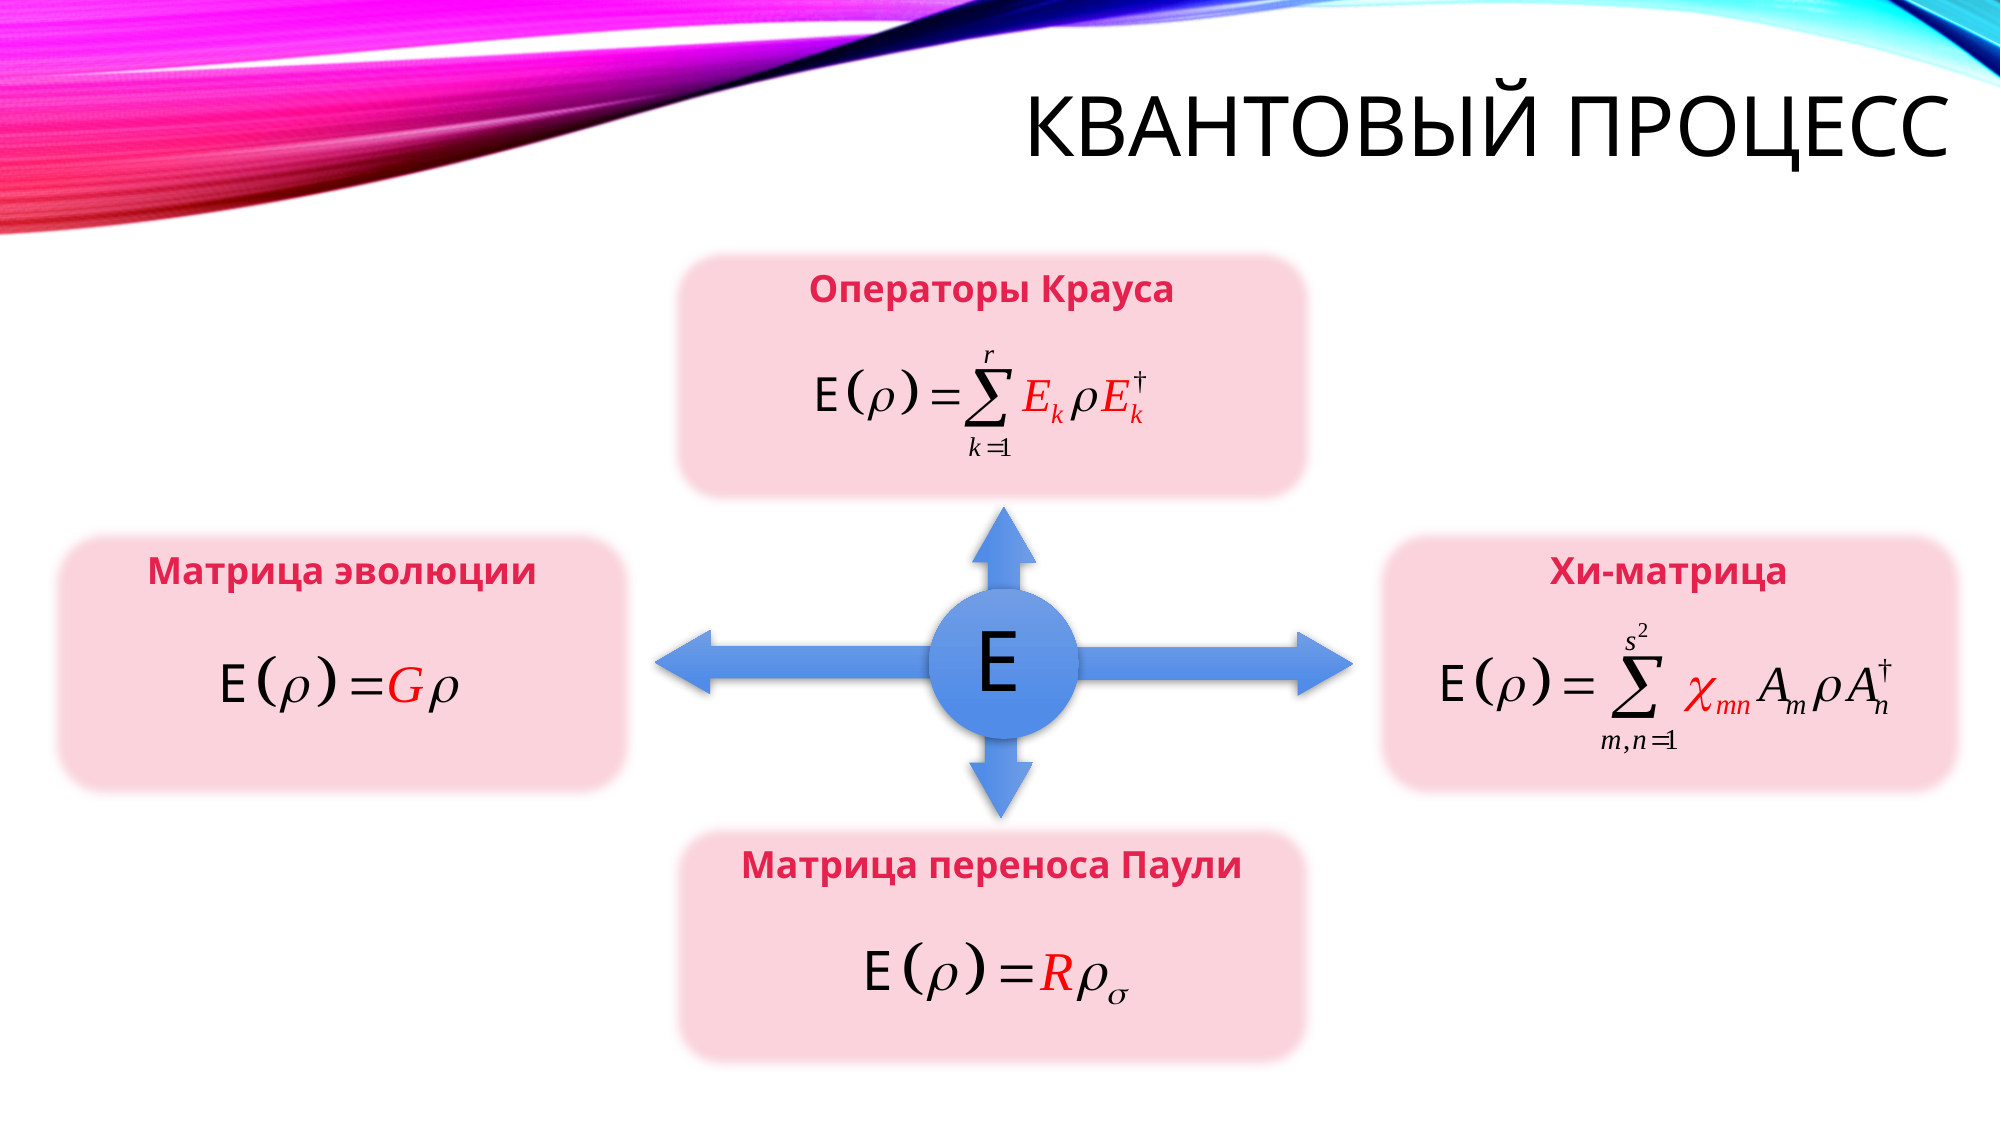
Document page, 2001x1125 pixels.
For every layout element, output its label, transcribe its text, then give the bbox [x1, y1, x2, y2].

text_box Матрица эволюции [66, 544, 620, 784]
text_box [805, 331, 1164, 469]
text_box [928, 588, 1079, 739]
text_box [961, 615, 1047, 709]
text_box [1430, 611, 1909, 768]
text_box [971, 506, 1036, 586]
text_box [1083, 631, 1354, 696]
text_box Матрица переноса Паули [687, 839, 1298, 1054]
picture [1890, 0, 2000, 75]
picture [1910, 0, 2000, 45]
picture [0, 0, 2000, 237]
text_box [854, 930, 1144, 1024]
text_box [210, 644, 474, 735]
text_box [969, 747, 1033, 818]
text_box Хи-матрица [1389, 545, 1951, 785]
text_box [654, 630, 923, 695]
text_box Операторы Крауса [686, 290, 1300, 491]
title Квантовый процесс [554, 76, 1968, 290]
